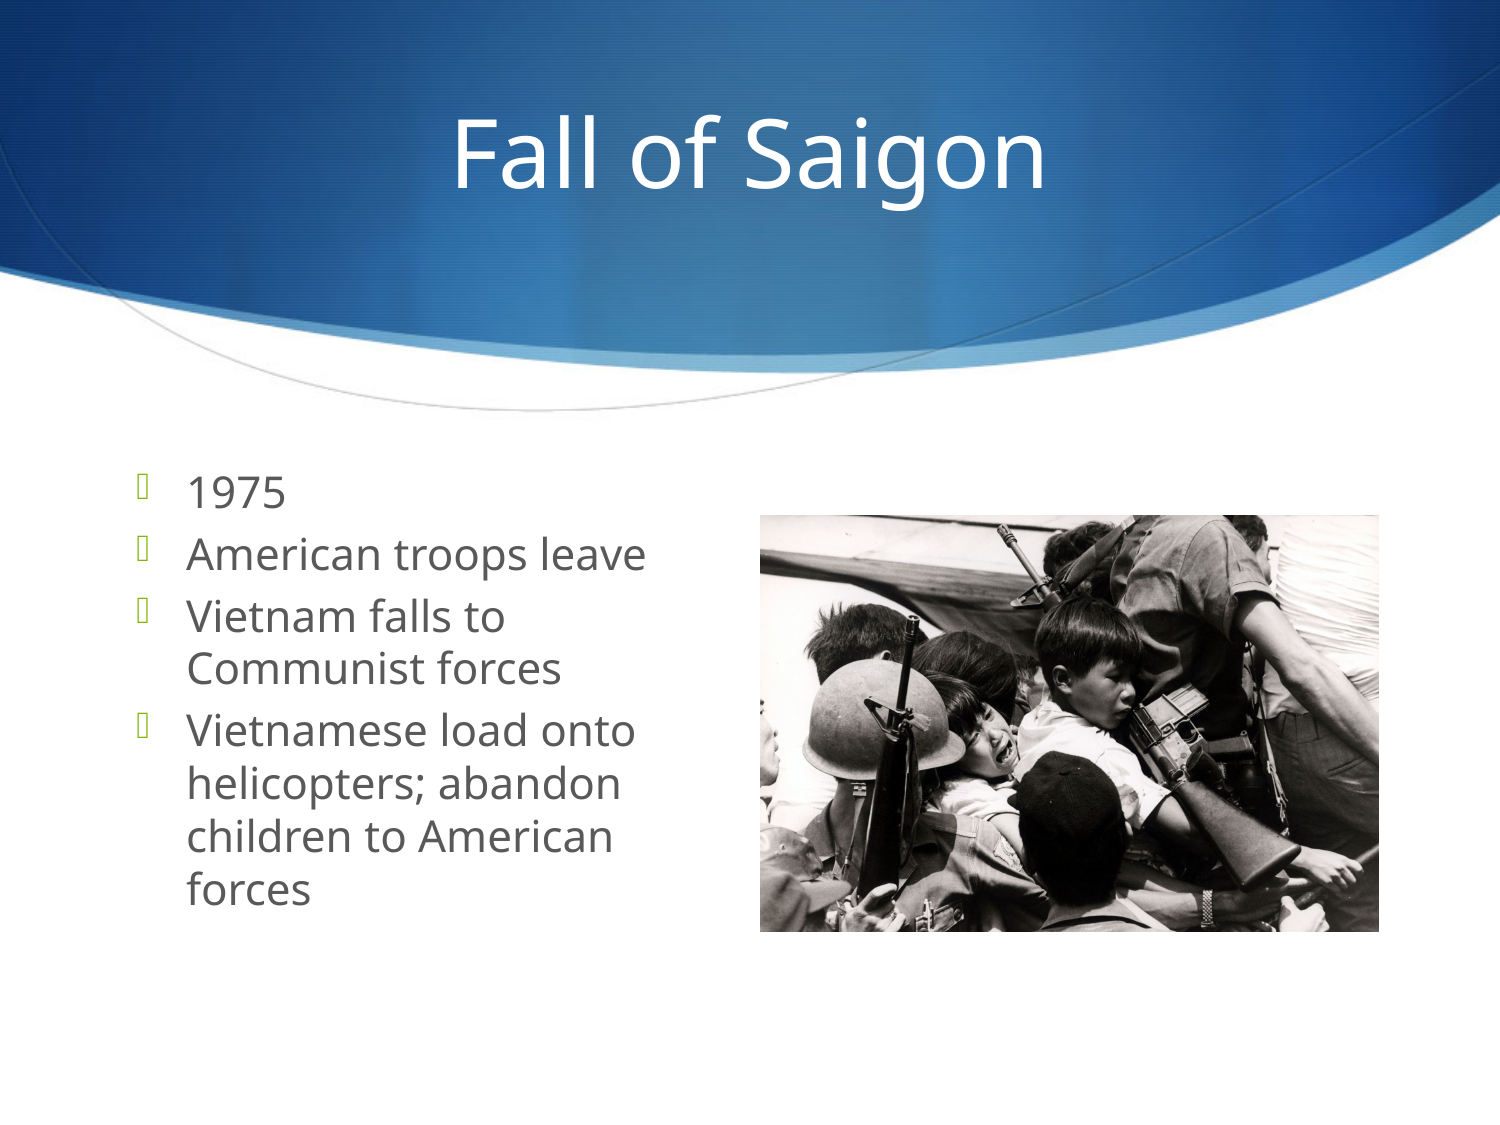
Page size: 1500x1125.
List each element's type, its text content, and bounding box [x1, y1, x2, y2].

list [759, 456, 1379, 991]
list 1975 American troops leave Vietnam falls to Communist forces Vietnamese load onto helicopters; abandon children to American forces [121, 456, 732, 991]
picture [0, 0, 1500, 1125]
title Fall of Saigon [75, 56, 1425, 245]
